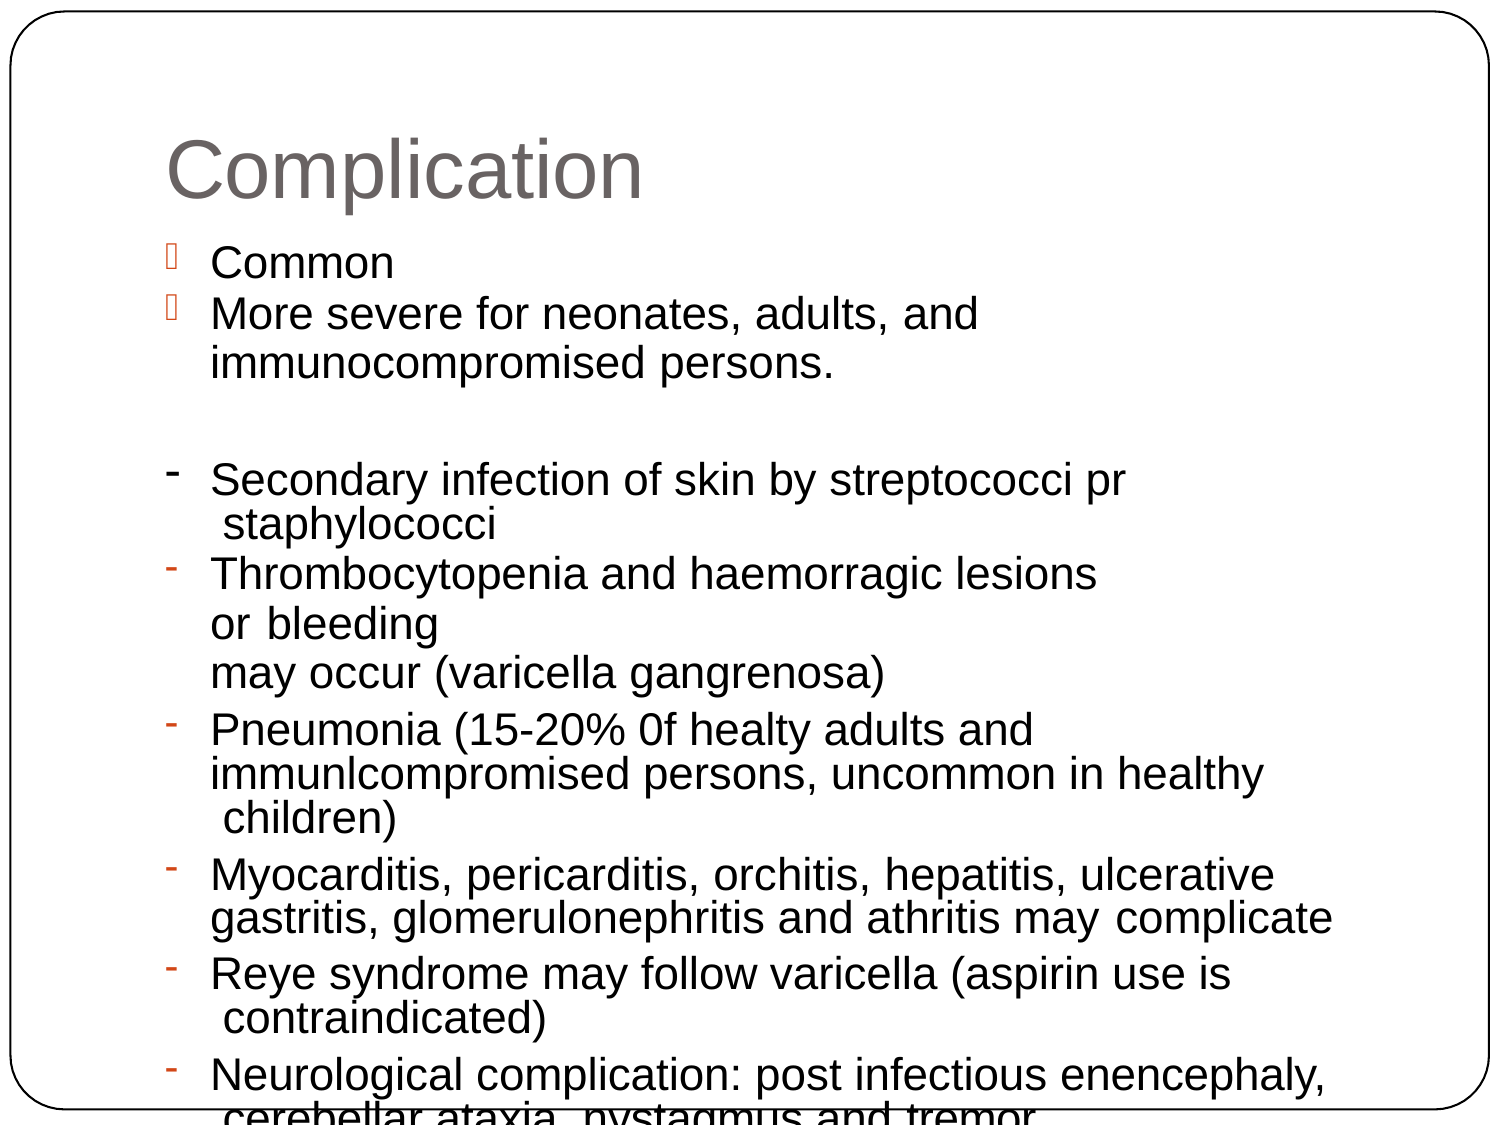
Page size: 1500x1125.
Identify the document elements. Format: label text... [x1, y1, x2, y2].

text_box Common More severe for neonates, adults, and immunocompromised persons. Secondary infection of skin by streptococci pr staphylococci Thrombocytopenia and haemorragic lesions or bleeding may occur (varicella gangrenosa) Pneumonia (15-20% 0f healty adults and immunlcompromised persons, uncommon in healthy children) Myocarditis, pericarditis, orchitis, hepatitis, ulcerative gastritis, glomerulonephritis and athritis may complicate Reye syndrome may follow varicella (aspirin use is contraindicated) Neurological complication: post infectious enencephaly, cerebellar ataxia, nystagmus and tremor. [162, 230, 1345, 1125]
title Complication [162, 113, 649, 230]
